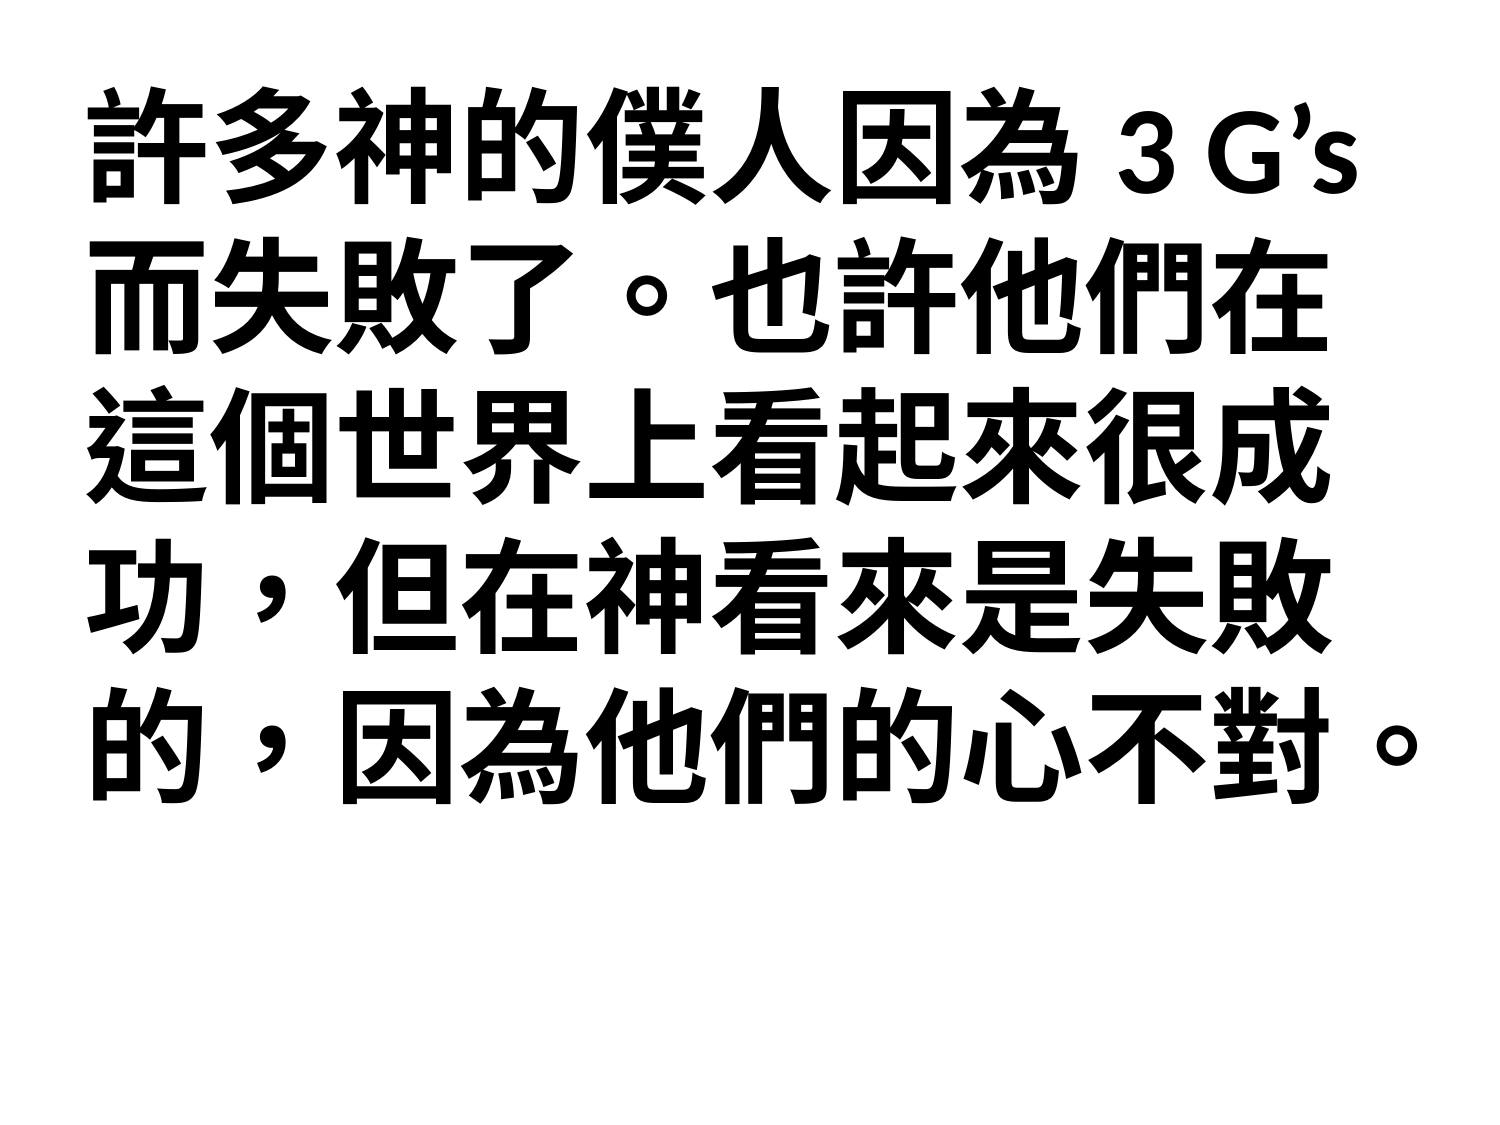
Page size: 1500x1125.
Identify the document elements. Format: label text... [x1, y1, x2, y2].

text_box 許多神的僕人因為3 G’s而失敗了。也許他們在這個世界上看起來很成功，但在神看來是失敗的，因為他們的心不對。 [69, 60, 1437, 826]
